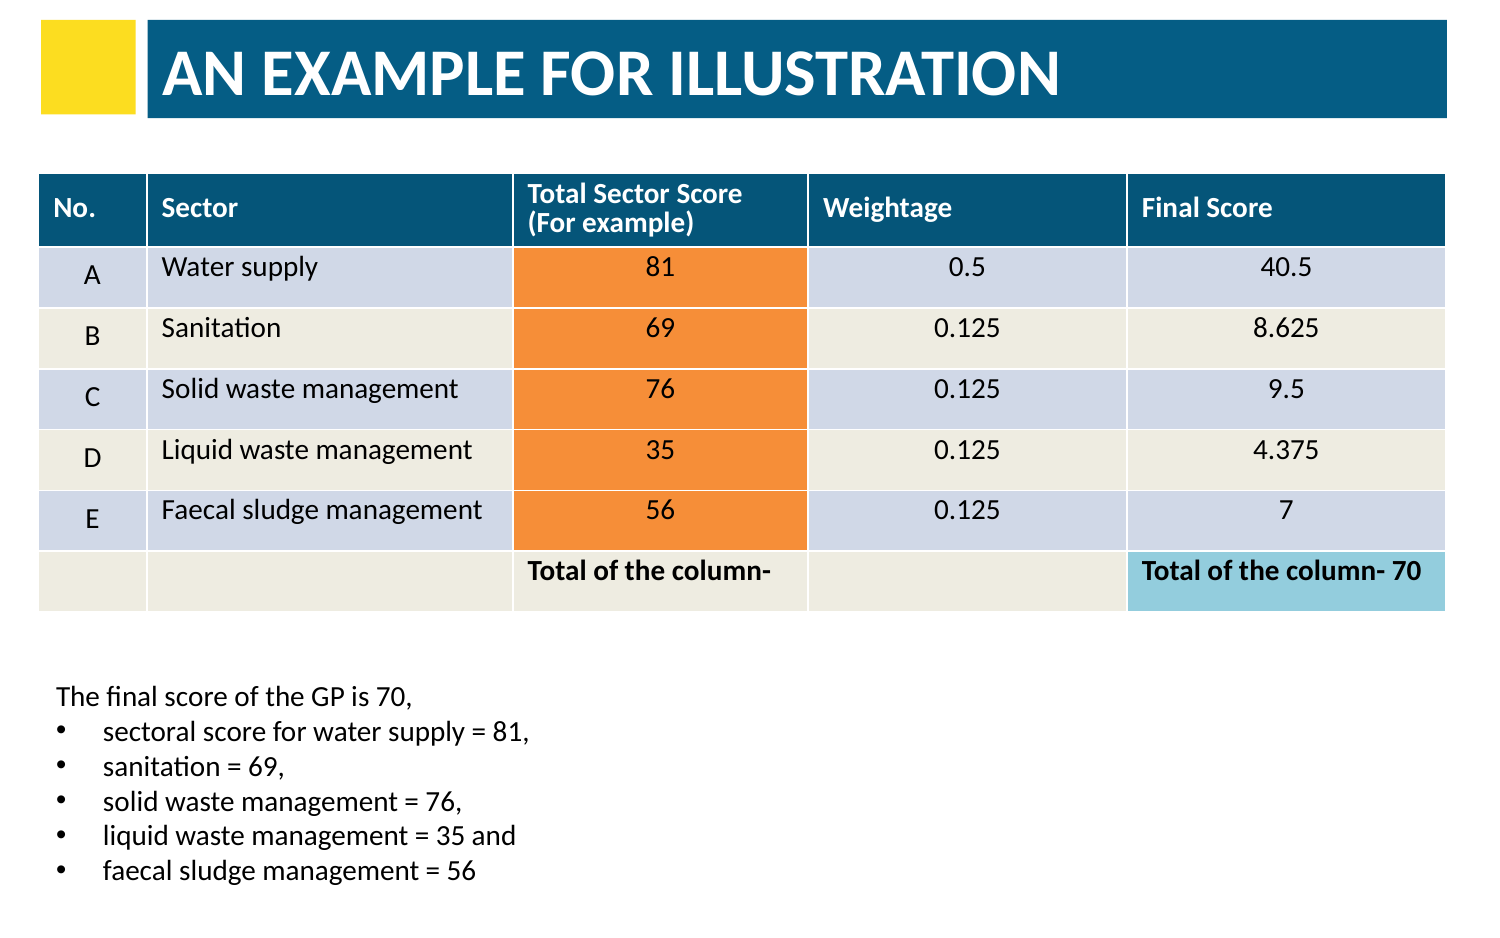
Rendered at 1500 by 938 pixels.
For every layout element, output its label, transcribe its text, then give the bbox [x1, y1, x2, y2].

text_box [39, 18, 138, 116]
table_header Sector [148, 174, 512, 246]
table_cell [809, 552, 1126, 611]
table_cell Sanitation [148, 309, 512, 368]
table_cell Total of the column- [514, 552, 807, 611]
table_cell 76 [514, 370, 807, 429]
table_cell [148, 552, 512, 611]
title AN EXAMPLE FOR ILLUSTRATION [147, 19, 1447, 119]
table_header Total Sector Score (For example) [514, 174, 807, 246]
table_cell 0.125 [809, 309, 1126, 368]
table_cell 7 [1128, 491, 1445, 550]
table_cell C [39, 370, 146, 429]
table_cell 0.5 [809, 248, 1126, 307]
table_cell 69 [514, 309, 807, 368]
table_cell 81 [514, 248, 807, 307]
table_cell 56 [514, 491, 807, 550]
text_box The final score of the GP is 70, sectoral score for water supply = 81, sanitation = 69, solid waste management = 76, liquid waste management = 35 and faecal sludge management = 56 [41, 669, 1447, 894]
table_cell 8.625 [1128, 309, 1445, 368]
table_cell Solid waste management [148, 370, 512, 429]
table_cell 9.5 [1128, 370, 1445, 429]
table_cell Liquid waste management [148, 430, 512, 490]
table_cell 4.375 [1128, 430, 1445, 490]
table_cell B [39, 309, 146, 368]
table_cell 0.125 [809, 370, 1126, 429]
table_cell E [39, 491, 146, 550]
table_cell Faecal sludge management [148, 491, 512, 550]
table_header Final Score [1128, 174, 1445, 246]
table_header No. [39, 174, 146, 246]
table_cell [39, 552, 146, 611]
table_cell Water supply [148, 248, 512, 307]
table_cell 40.5 [1128, 248, 1445, 307]
table_cell 35 [514, 430, 807, 490]
table_cell D [39, 430, 146, 490]
table_header Weightage [809, 174, 1126, 246]
table_cell Total of the column- 70 [1128, 552, 1445, 611]
table_cell 0.125 [809, 430, 1126, 490]
table_cell 0.125 [809, 491, 1126, 550]
table_cell A [39, 248, 146, 307]
